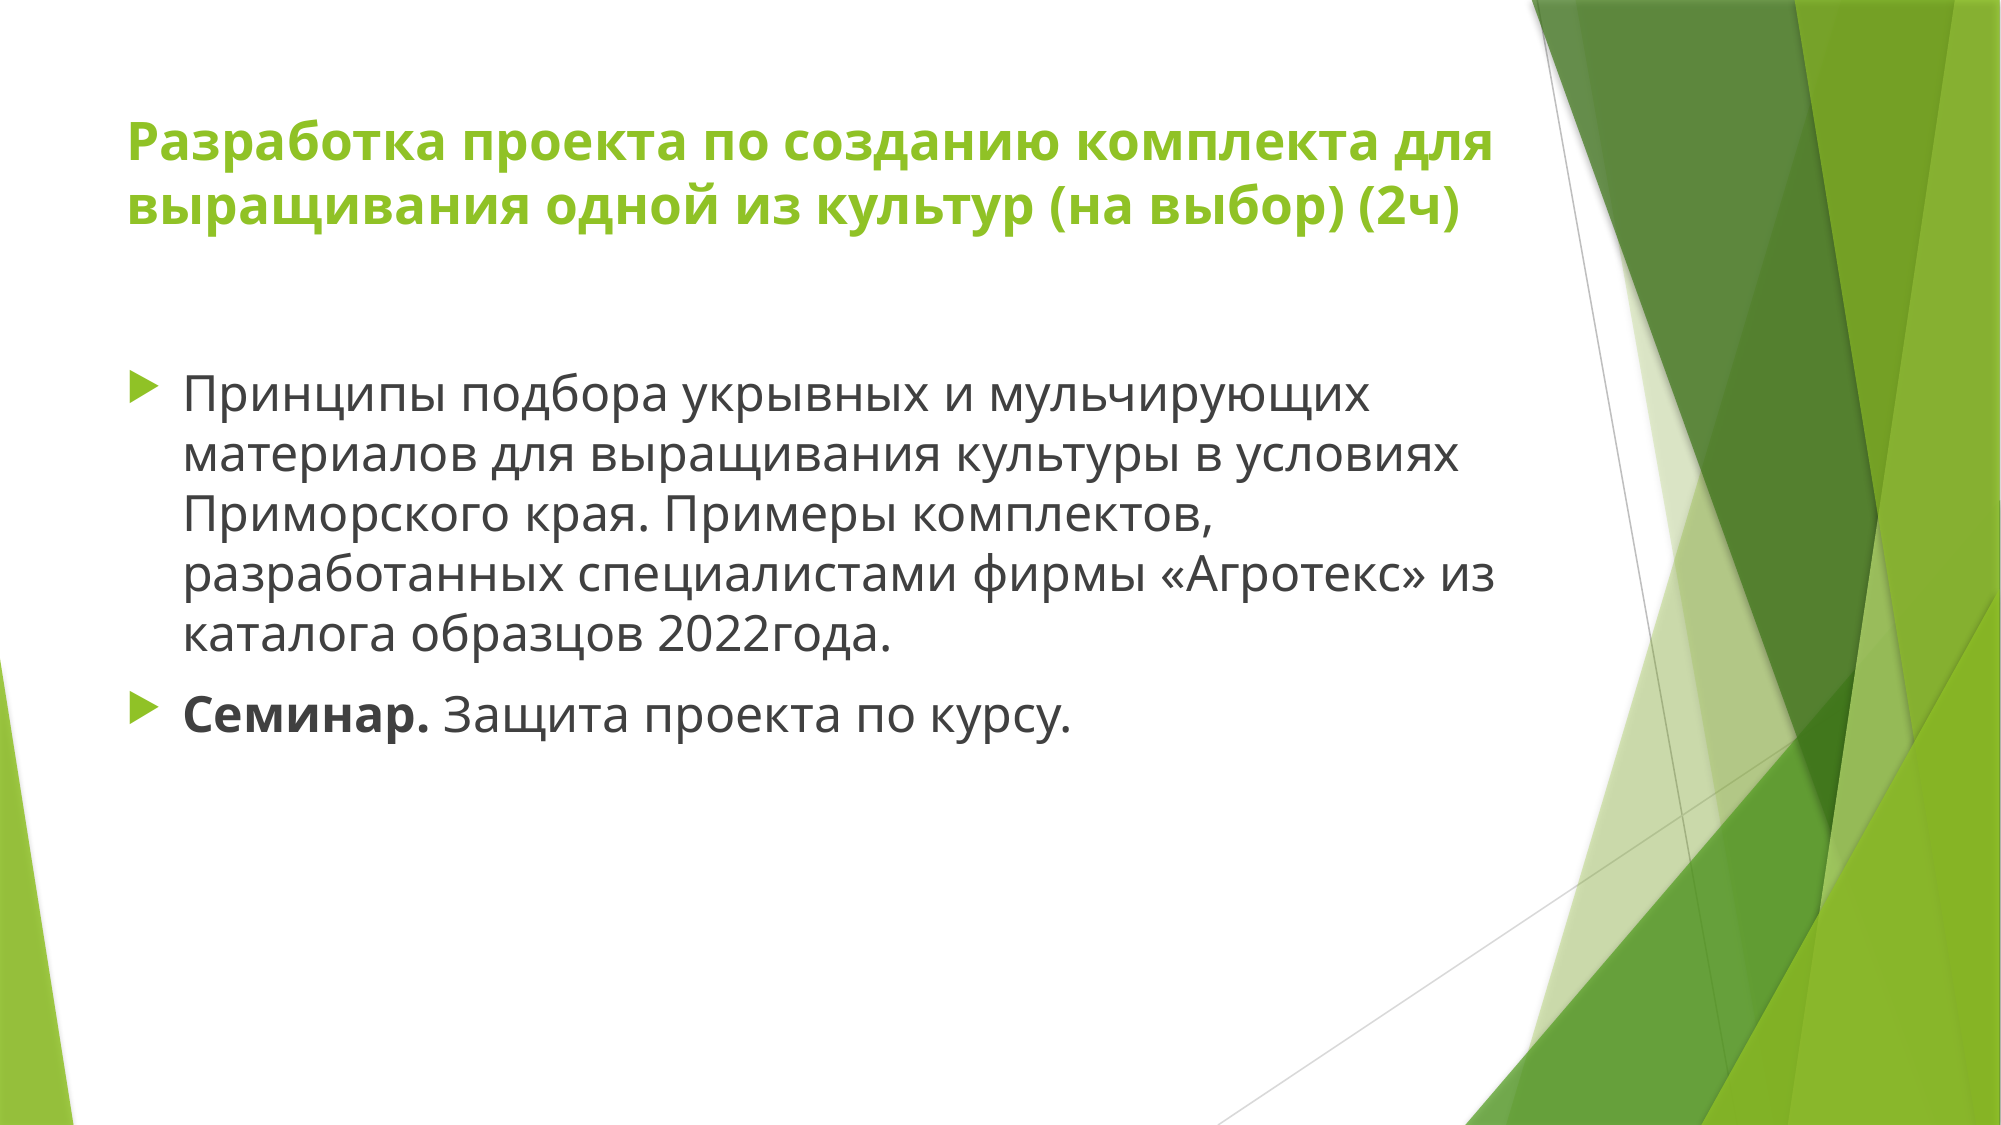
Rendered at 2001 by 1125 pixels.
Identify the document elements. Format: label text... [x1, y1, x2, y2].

title Разработка проекта по созданию комплекта для выращивания одной из культур (на выбор) (2ч) [111, 99, 1522, 317]
list Принципы подбора укрывных и мульчирующих материалов для выращивания культуры в условиях Приморского края. Примеры комплектов, разработанных специалистами фирмы «Агротекс» из каталога образцов 2022года. Семинар. Защита проекта по курсу. [111, 354, 1522, 992]
